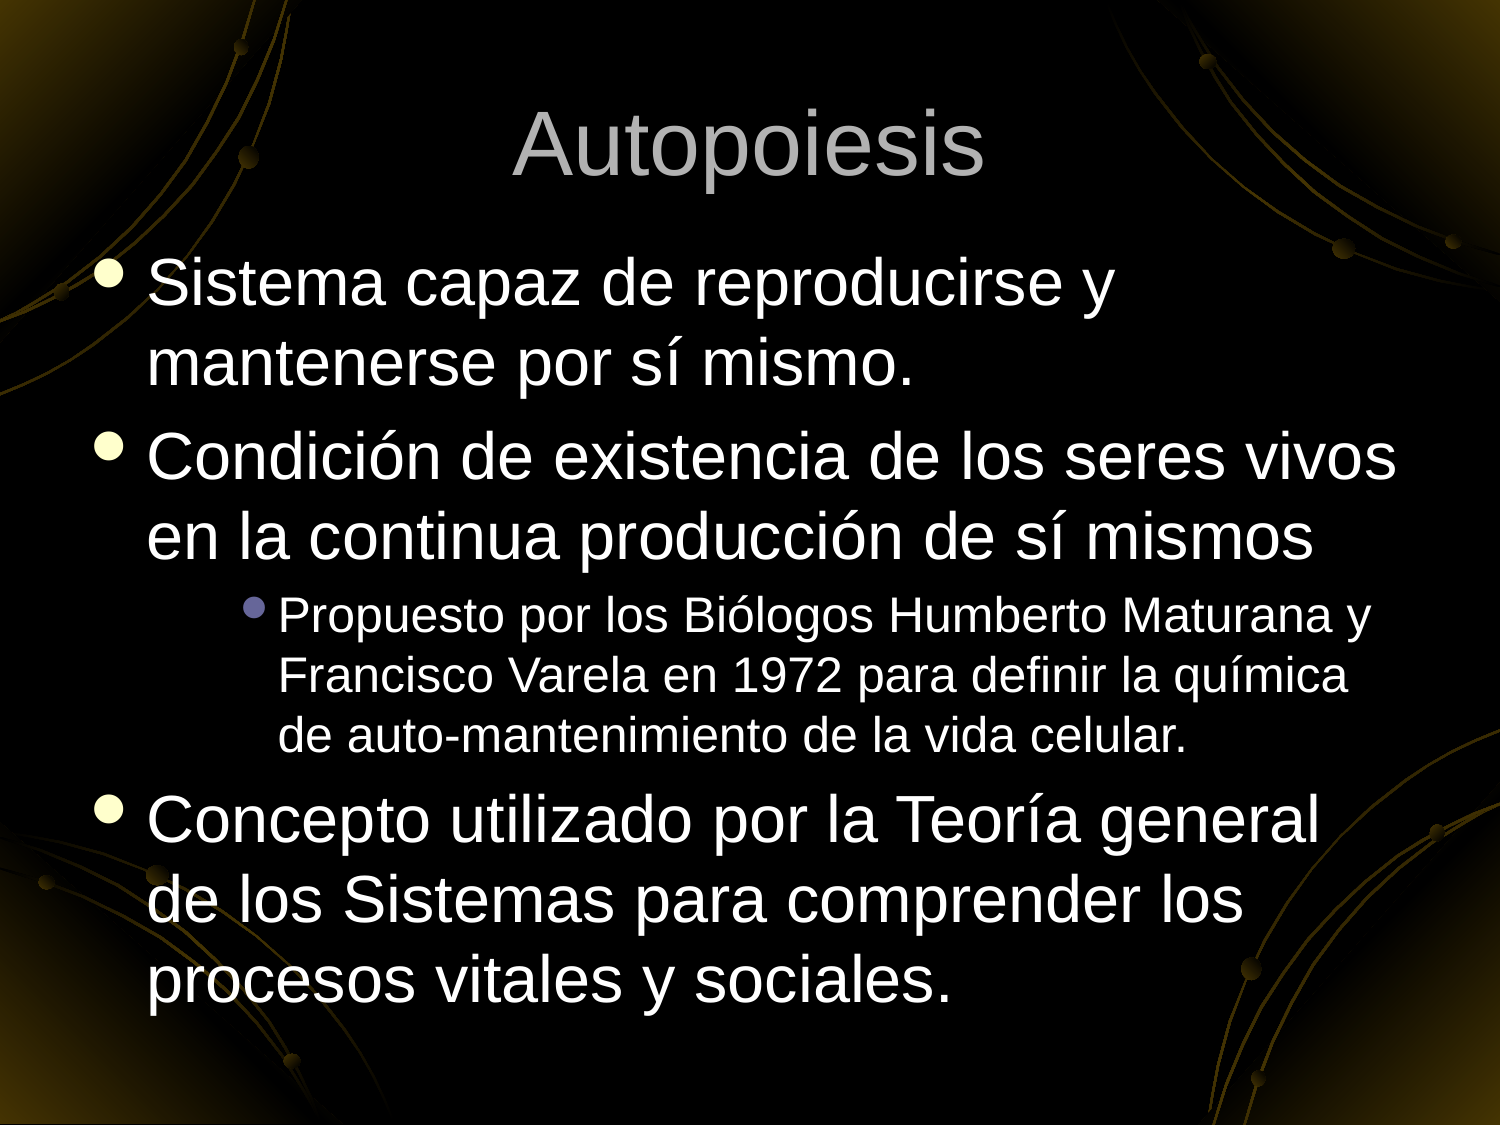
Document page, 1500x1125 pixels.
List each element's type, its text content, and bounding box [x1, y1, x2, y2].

title Autopoiesis [74, 45, 1426, 231]
list Sistema capaz de reproducirse y mantenerse por sí mismo. Condición de existencia de los seres vivos en la continua producción de sí mismos Propuesto por los Biólogos Humberto Maturana y Francisco Varela en 1972 para definir la química de auto-mantenimiento de la vida celular. Concepto utilizado por la Teoría general de los Sistemas para comprender los procesos vitales y sociales. [74, 231, 1426, 1059]
